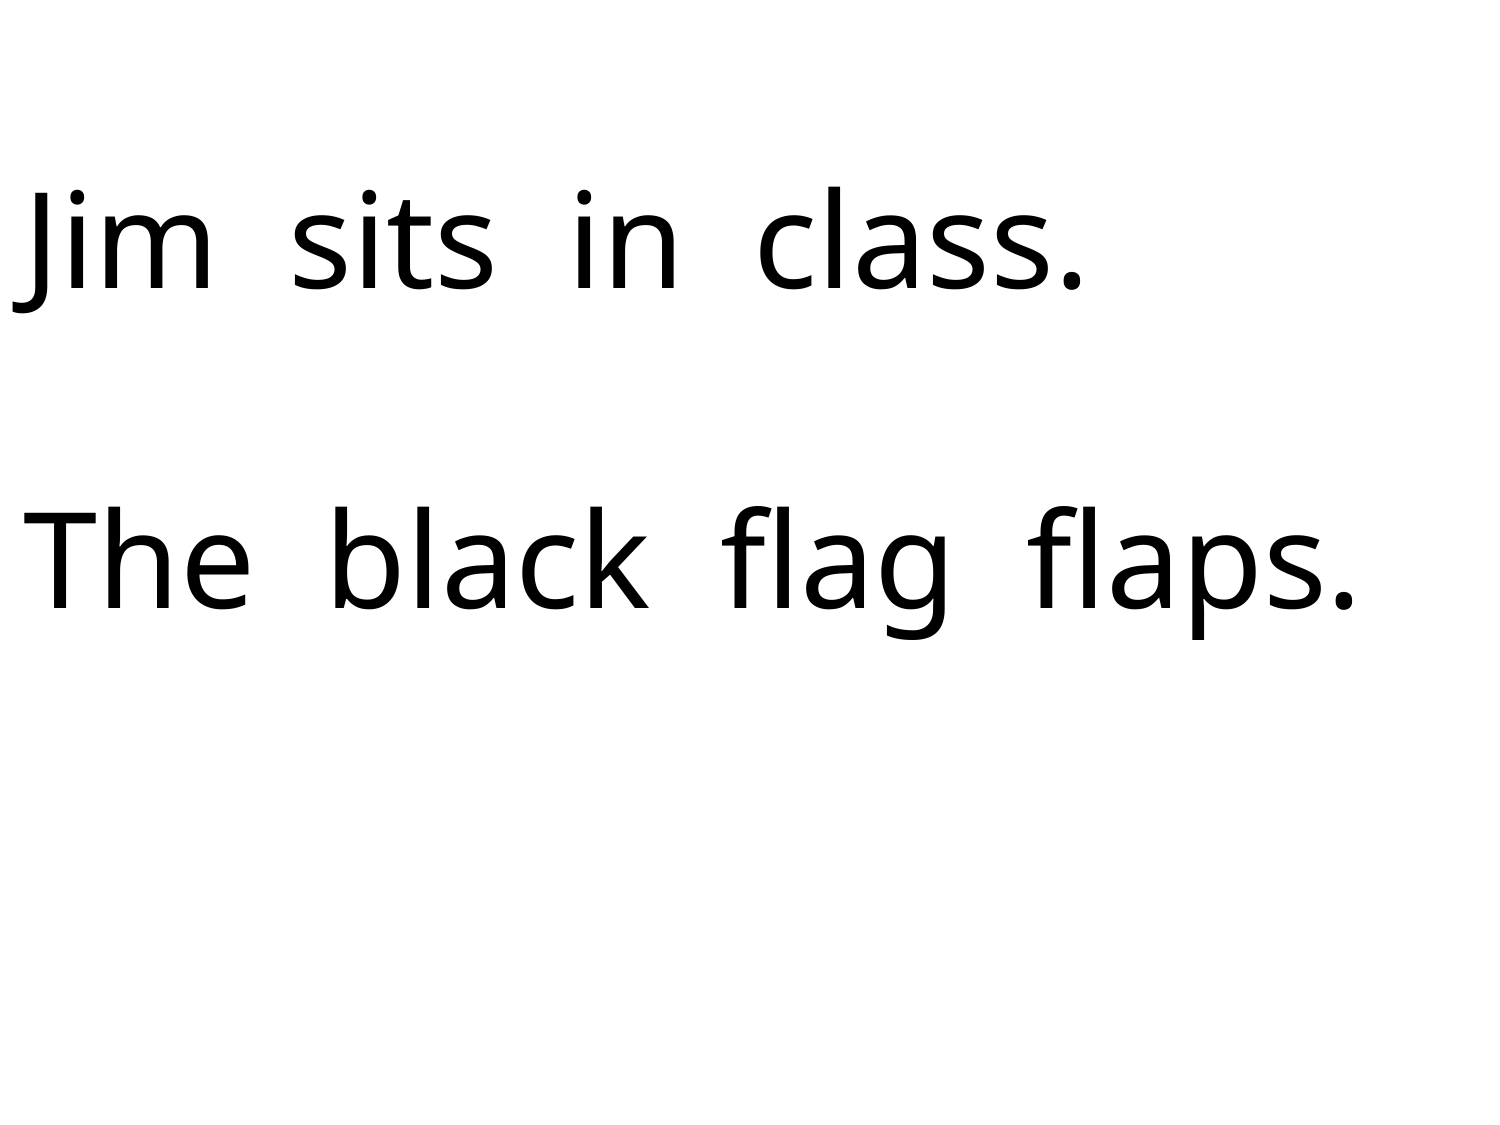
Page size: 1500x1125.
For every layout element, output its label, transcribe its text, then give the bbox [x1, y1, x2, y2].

text_box Jim sits in class. The black flag flaps. [9, 147, 1487, 803]
